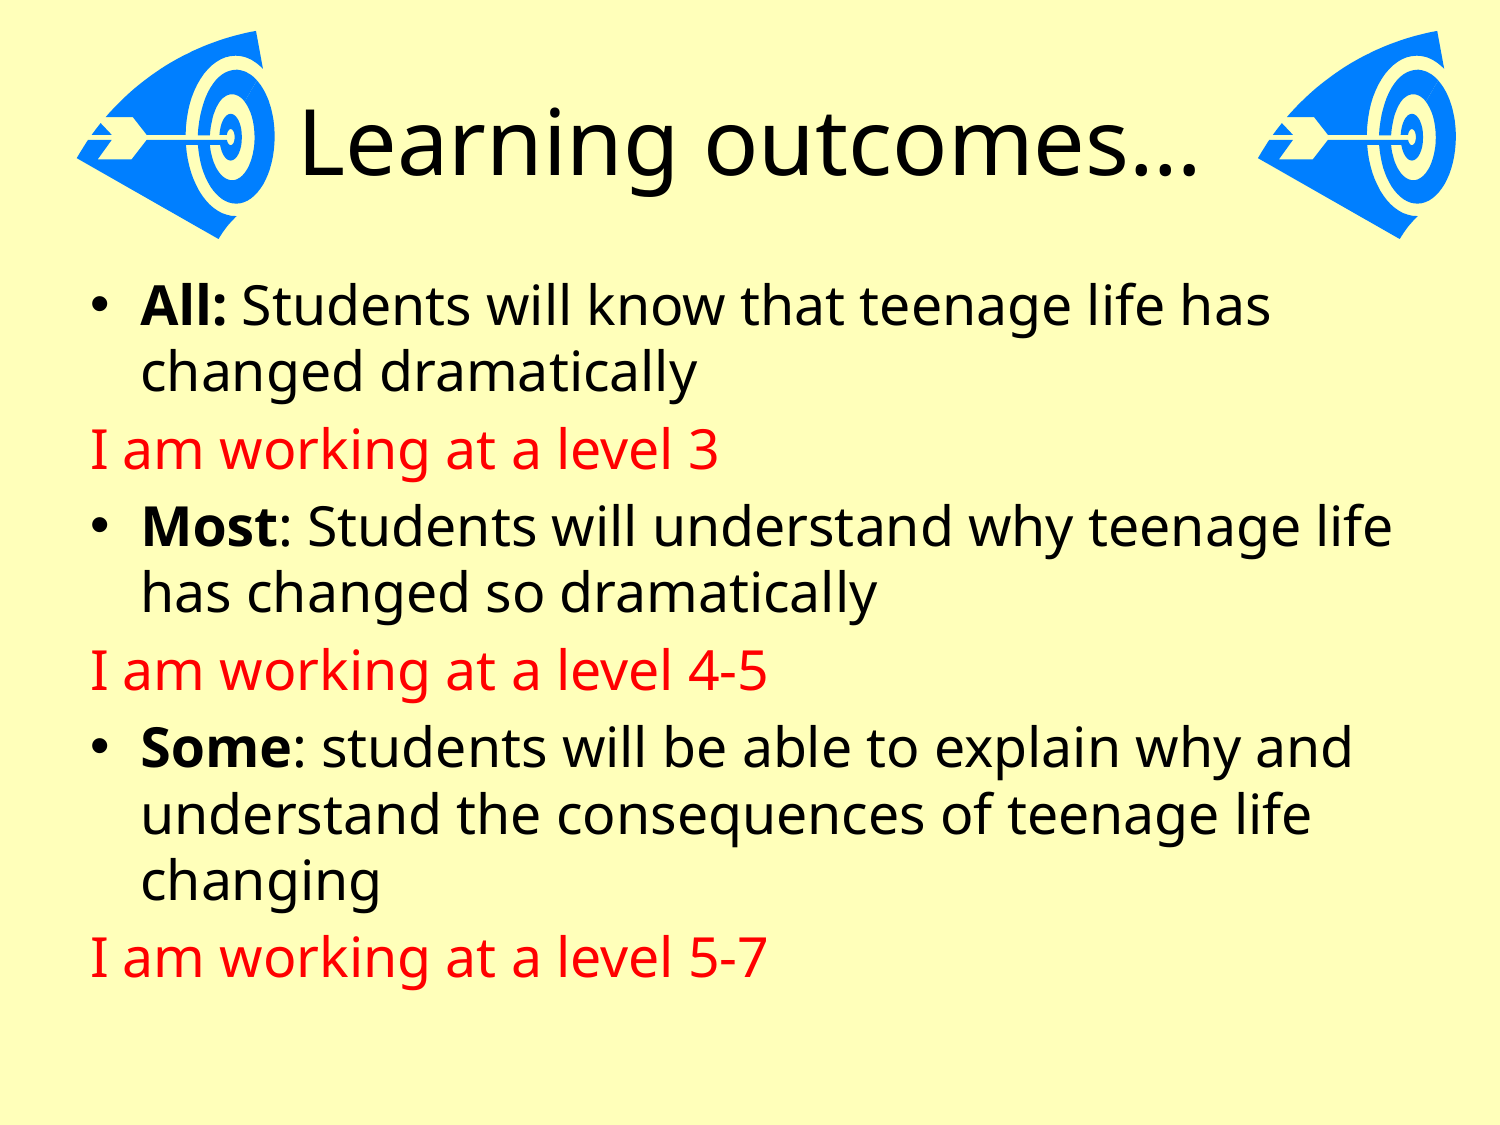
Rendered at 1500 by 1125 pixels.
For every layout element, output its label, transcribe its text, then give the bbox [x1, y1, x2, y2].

title Learning outcomes… [279, 45, 1252, 233]
picture [76, 30, 275, 240]
picture [1257, 30, 1457, 240]
list All: Students will know that teenage life has changed dramatically I am working at a level 3 Most: Students will understand why teenage life has changed so dramatically I am working at a level 4-5 Some: students will be able to explain why and understand the consequences of teenage life changing I am working at a level 5-7 [75, 262, 1425, 1005]
